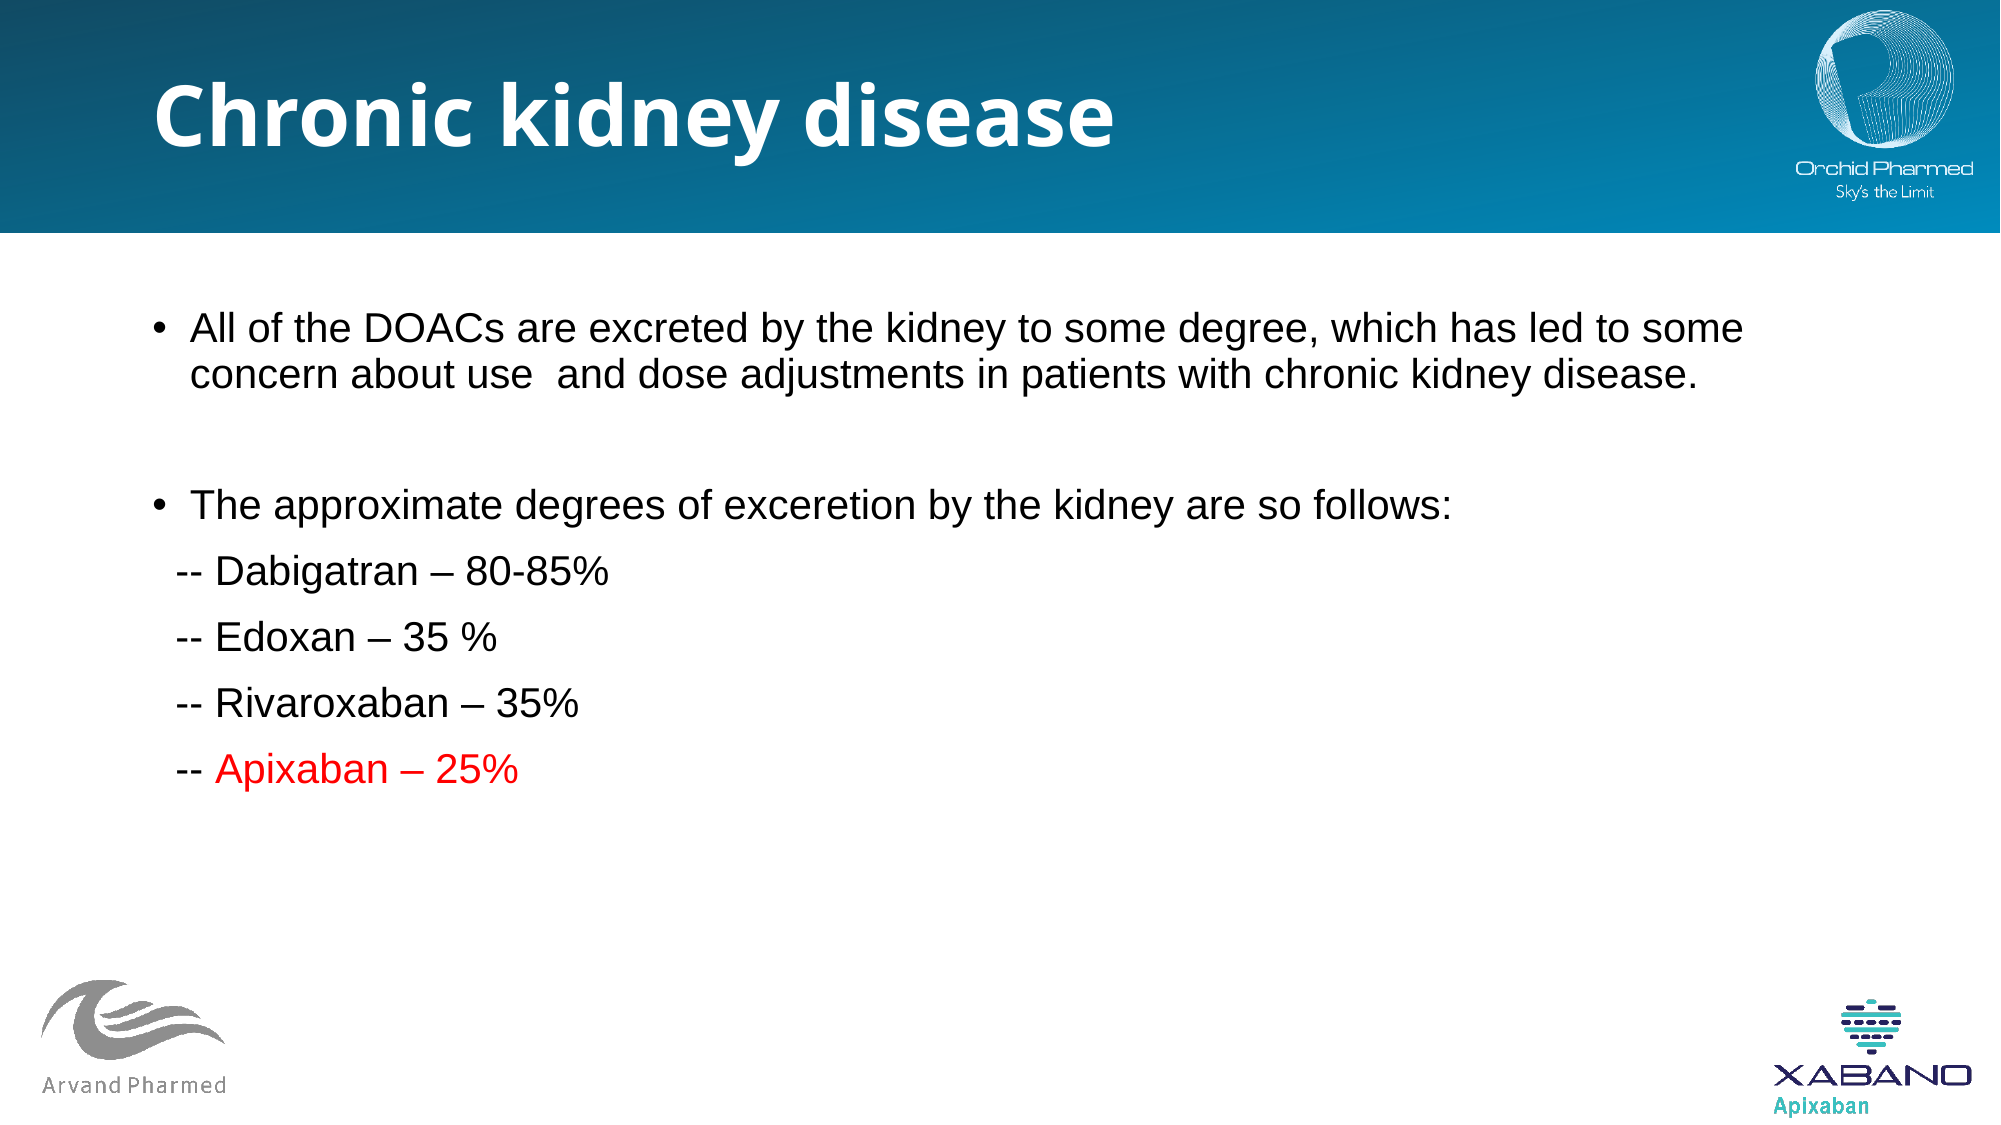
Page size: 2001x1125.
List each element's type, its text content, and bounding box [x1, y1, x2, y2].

picture [1744, 966, 2000, 1125]
title Chronic kidney disease [137, 66, 1863, 284]
list All of the DOACs are excreted by the kidney to some degree, which has led to some concern about use and dose adjustments in patients with chronic kidney disease. The approximate degrees of exceretion by the kidney are so follows: -- Dabigatran – 80-85% -- Edoxan – 35 % -- Rivaroxaban – 35% -- Apixaban – 25% [137, 299, 1863, 1014]
picture [0, 948, 266, 1125]
